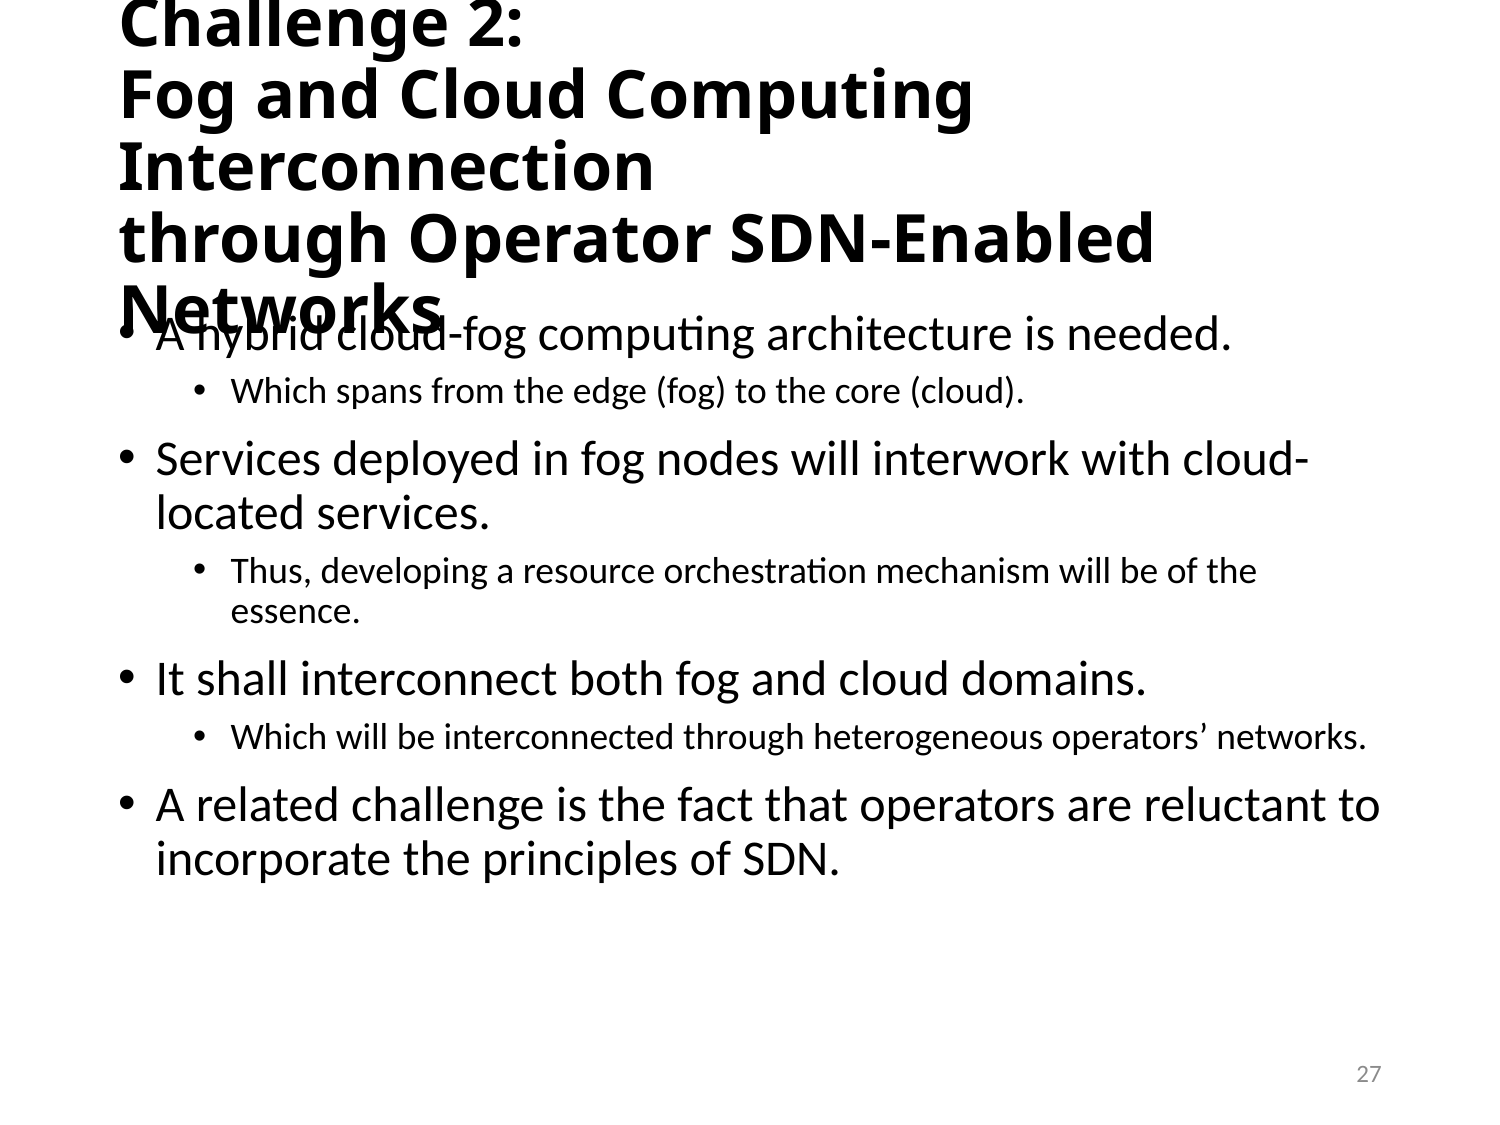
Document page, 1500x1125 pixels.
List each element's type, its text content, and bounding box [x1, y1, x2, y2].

list A hybrid cloud-fog computing architecture is needed. Which spans from the edge (fog) to the core (cloud). Services deployed in fog nodes will interwork with cloud-located services. Thus, developing a resource orchestration mechanism will be of the essence. It shall interconnect both fog and cloud domains. Which will be interconnected through heterogeneous operators’ networks. A related challenge is the fact that operators are reluctant to incorporate the principles of SDN. [103, 299, 1397, 1014]
title Challenge 2: Fog and Cloud Computing Interconnection through Operator SDN-Enabled Networks [103, 59, 1397, 278]
slide_number 27 [1059, 1042, 1397, 1103]
